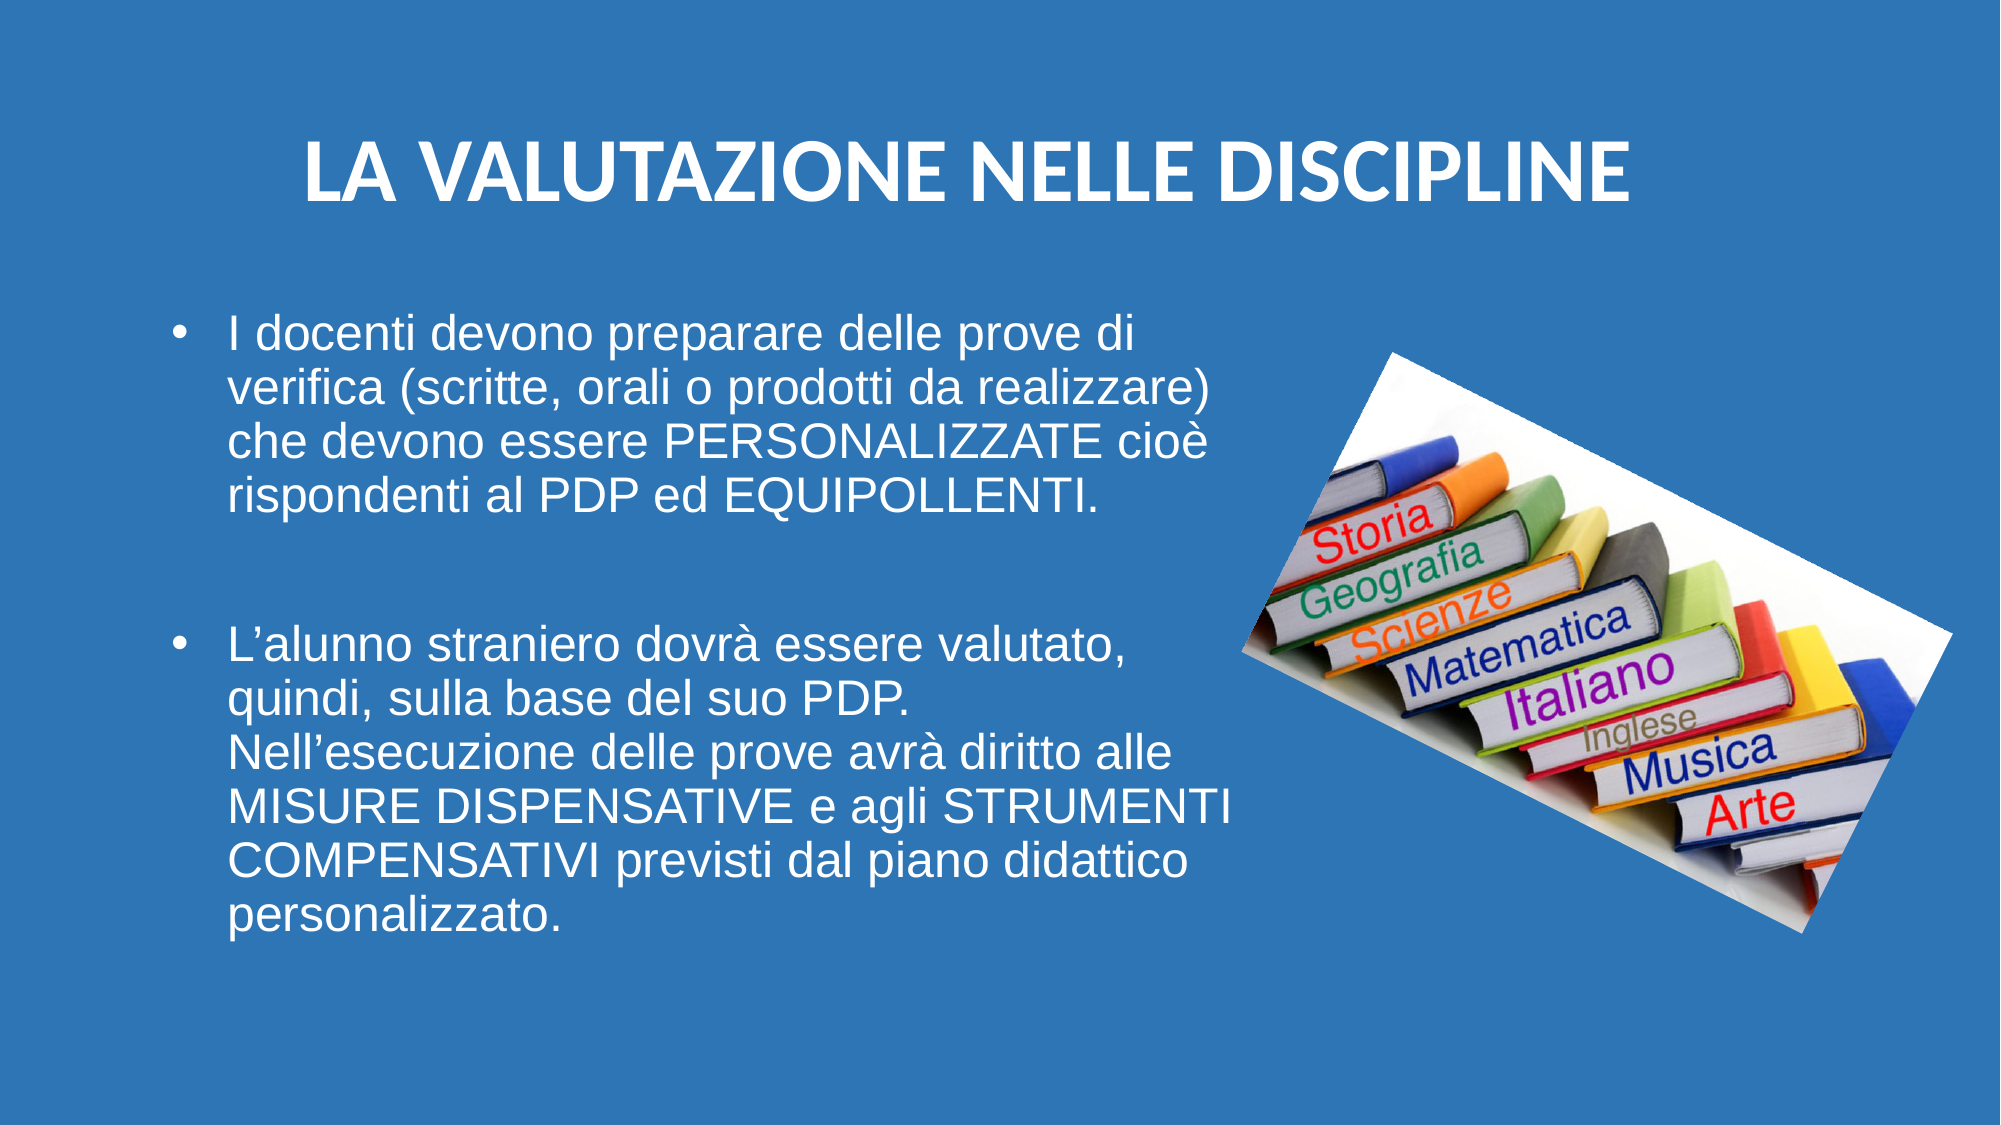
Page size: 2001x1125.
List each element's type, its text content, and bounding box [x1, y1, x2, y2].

title LA VALUTAZIONE NELLE DISCIPLINE [288, 62, 1712, 281]
list I docenti devono preparare delle prove di verifica (scritte, orali o prodotti da realizzare) che devono essere PERSONALIZZATE cioè rispondenti al PDP ed EQUIPOLLENTI. L’alunno straniero dovrà essere valutato, quindi, sulla base del suo PDP. Nell’esecuzione delle prove avrà diritto alle MISURE DISPENSATIVE e agli STRUMENTI COMPENSATIVI previsti dal piano didattico personalizzato. [137, 299, 1270, 1046]
picture [1241, 353, 1953, 934]
